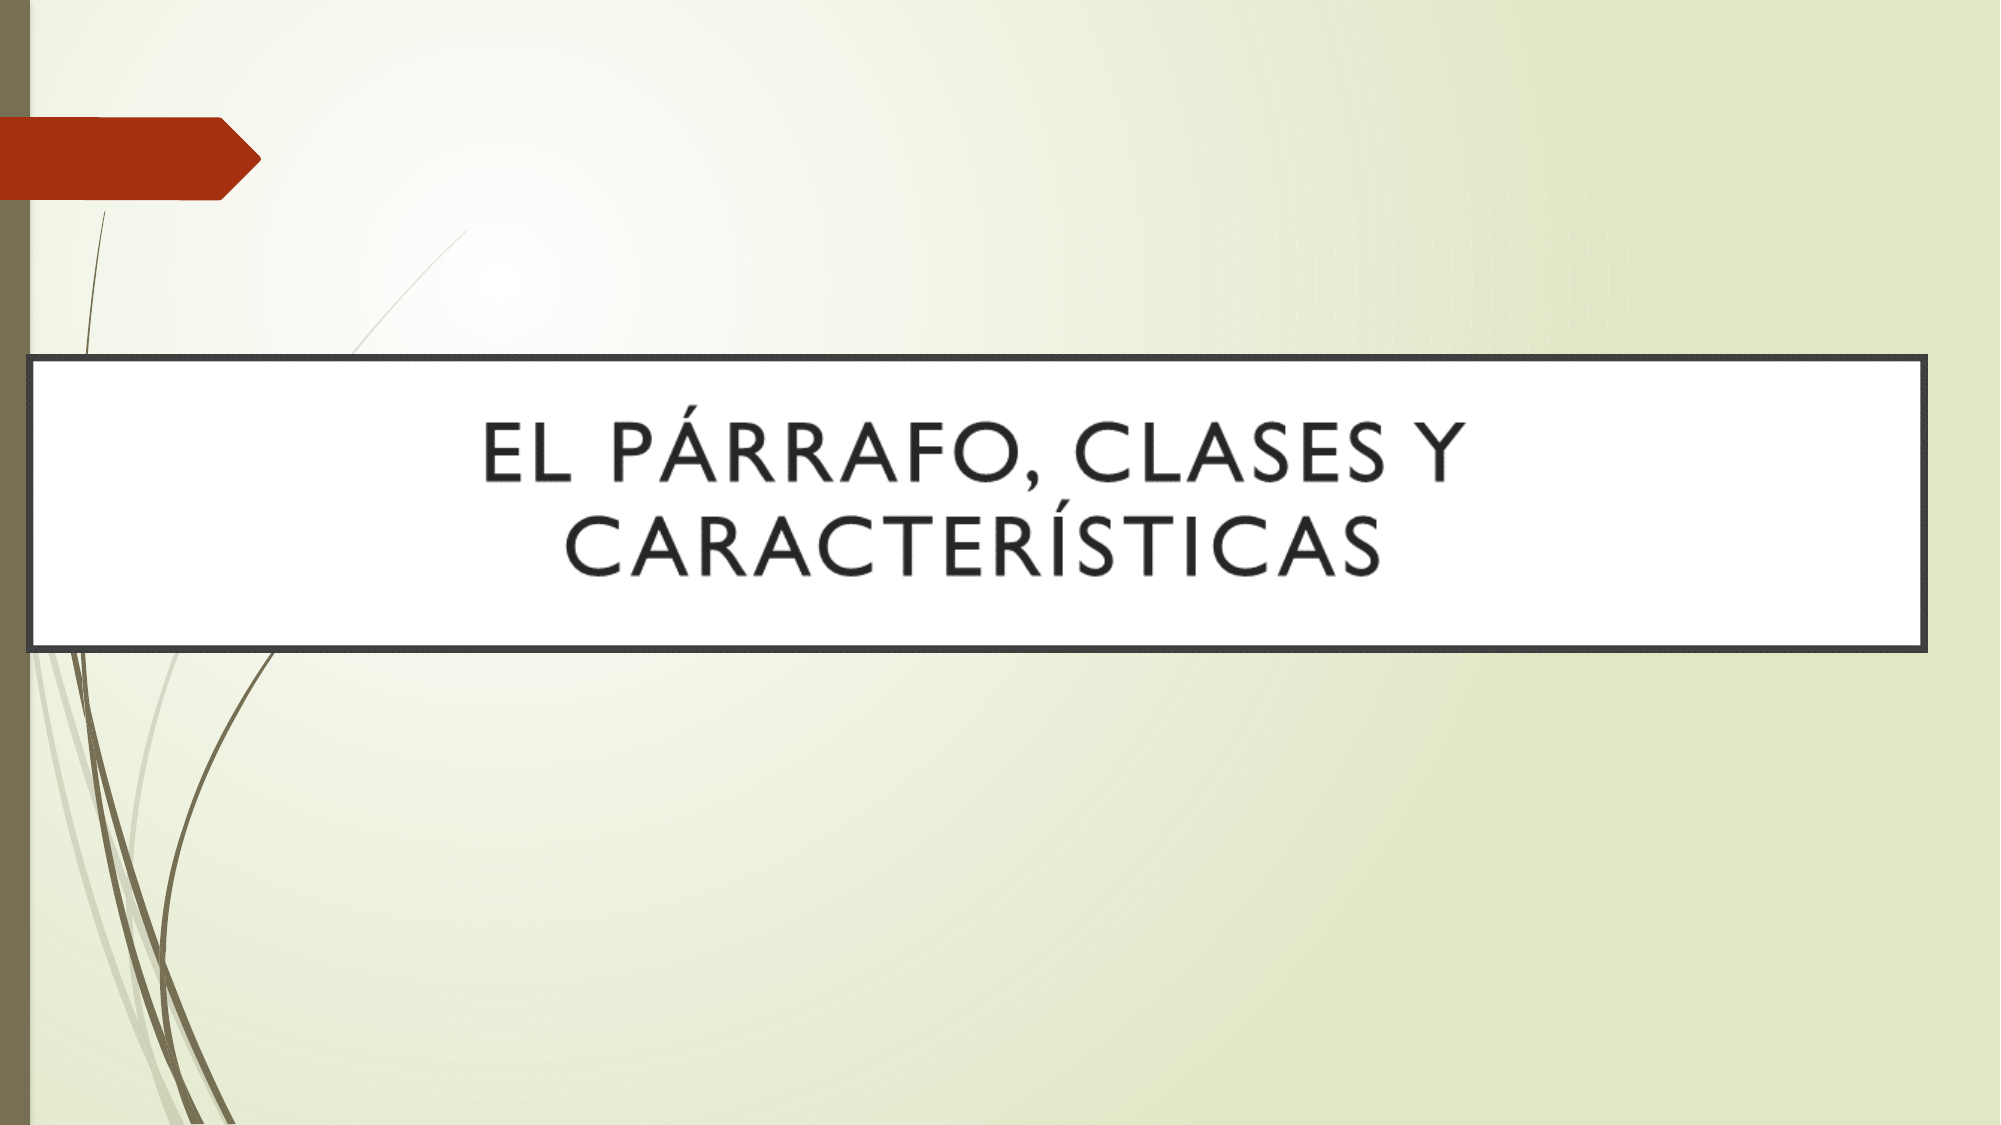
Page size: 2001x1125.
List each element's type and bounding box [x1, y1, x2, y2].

picture [25, 354, 1929, 654]
